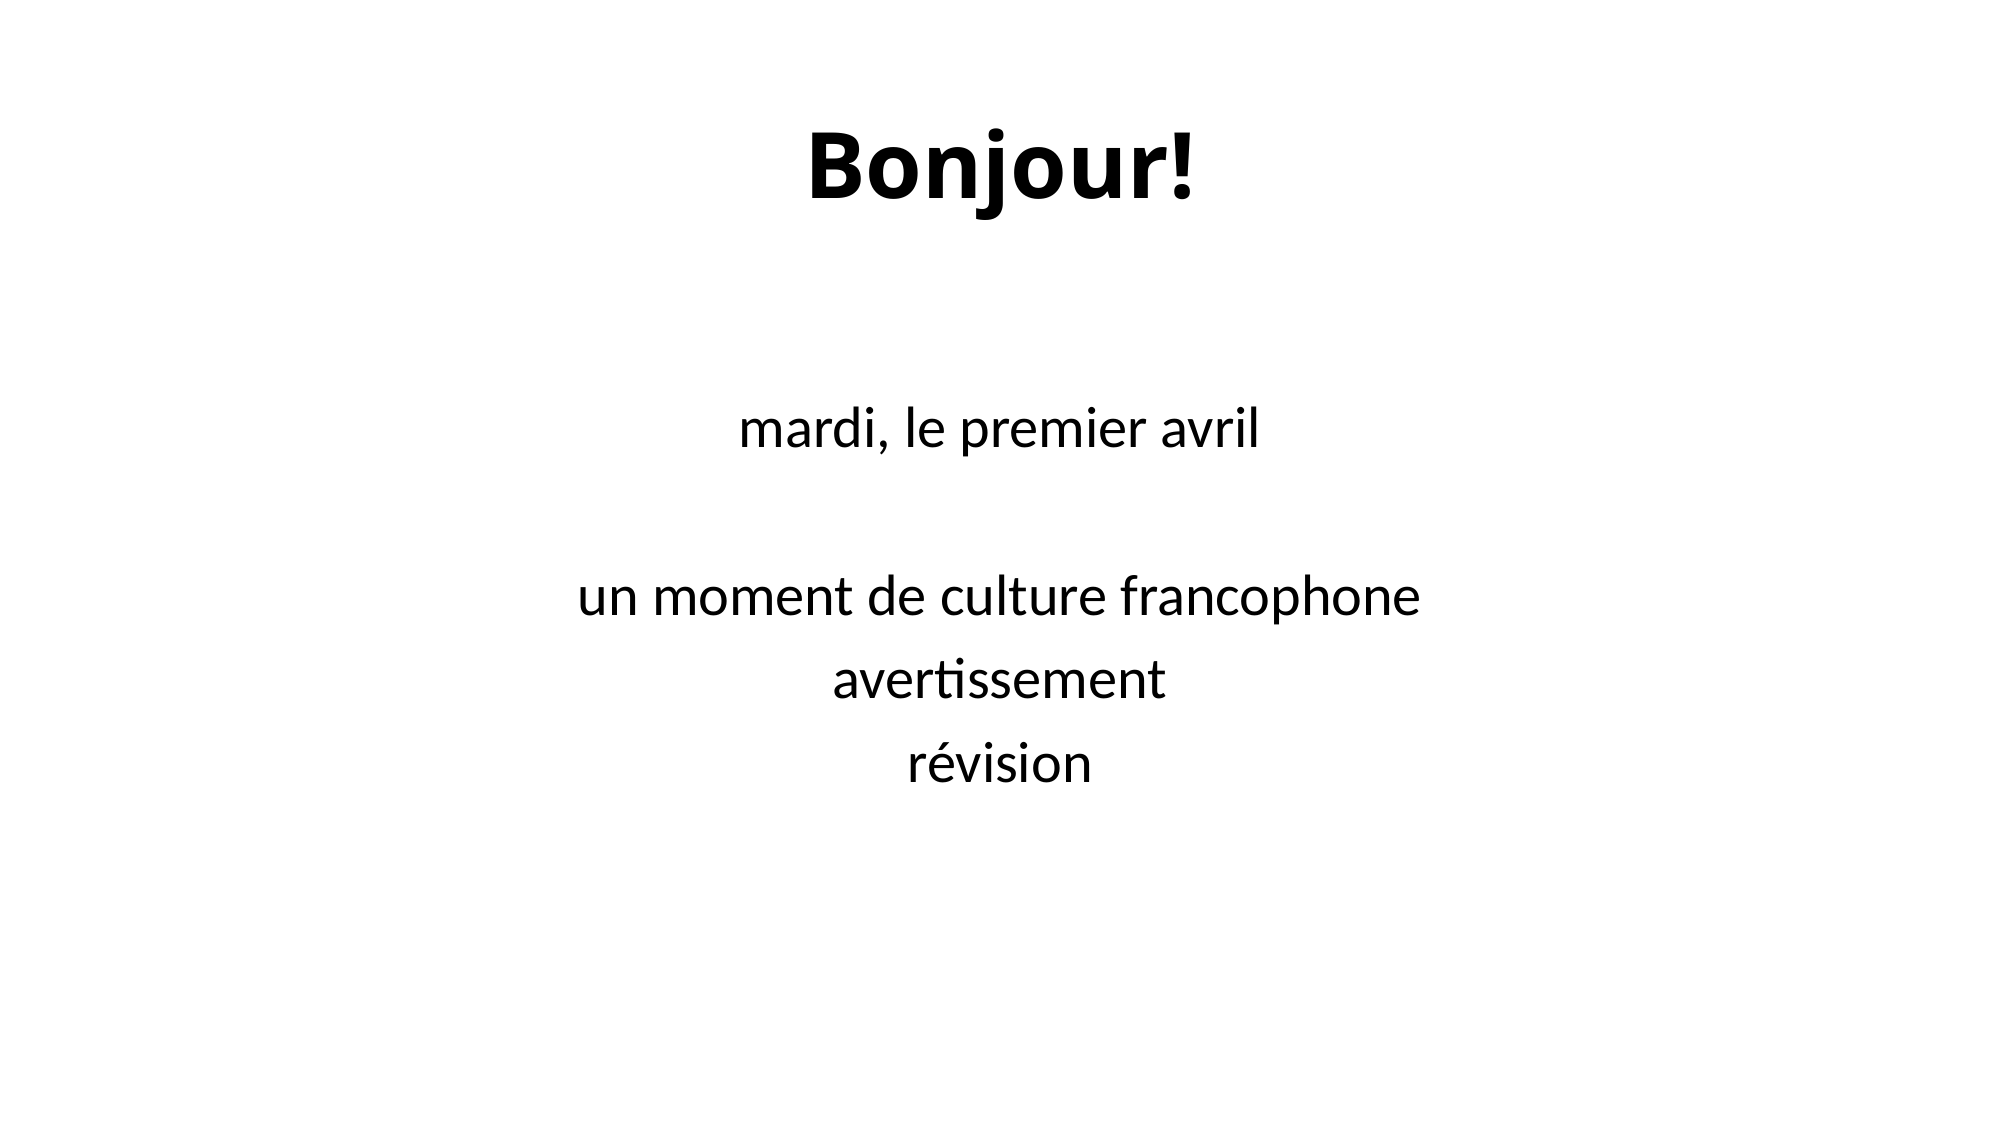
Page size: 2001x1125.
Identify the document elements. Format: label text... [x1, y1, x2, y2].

list mardi, le premier avril un moment de culture francophone avertissement révision [137, 299, 1863, 1014]
title Bonjour! [137, 59, 1863, 278]
